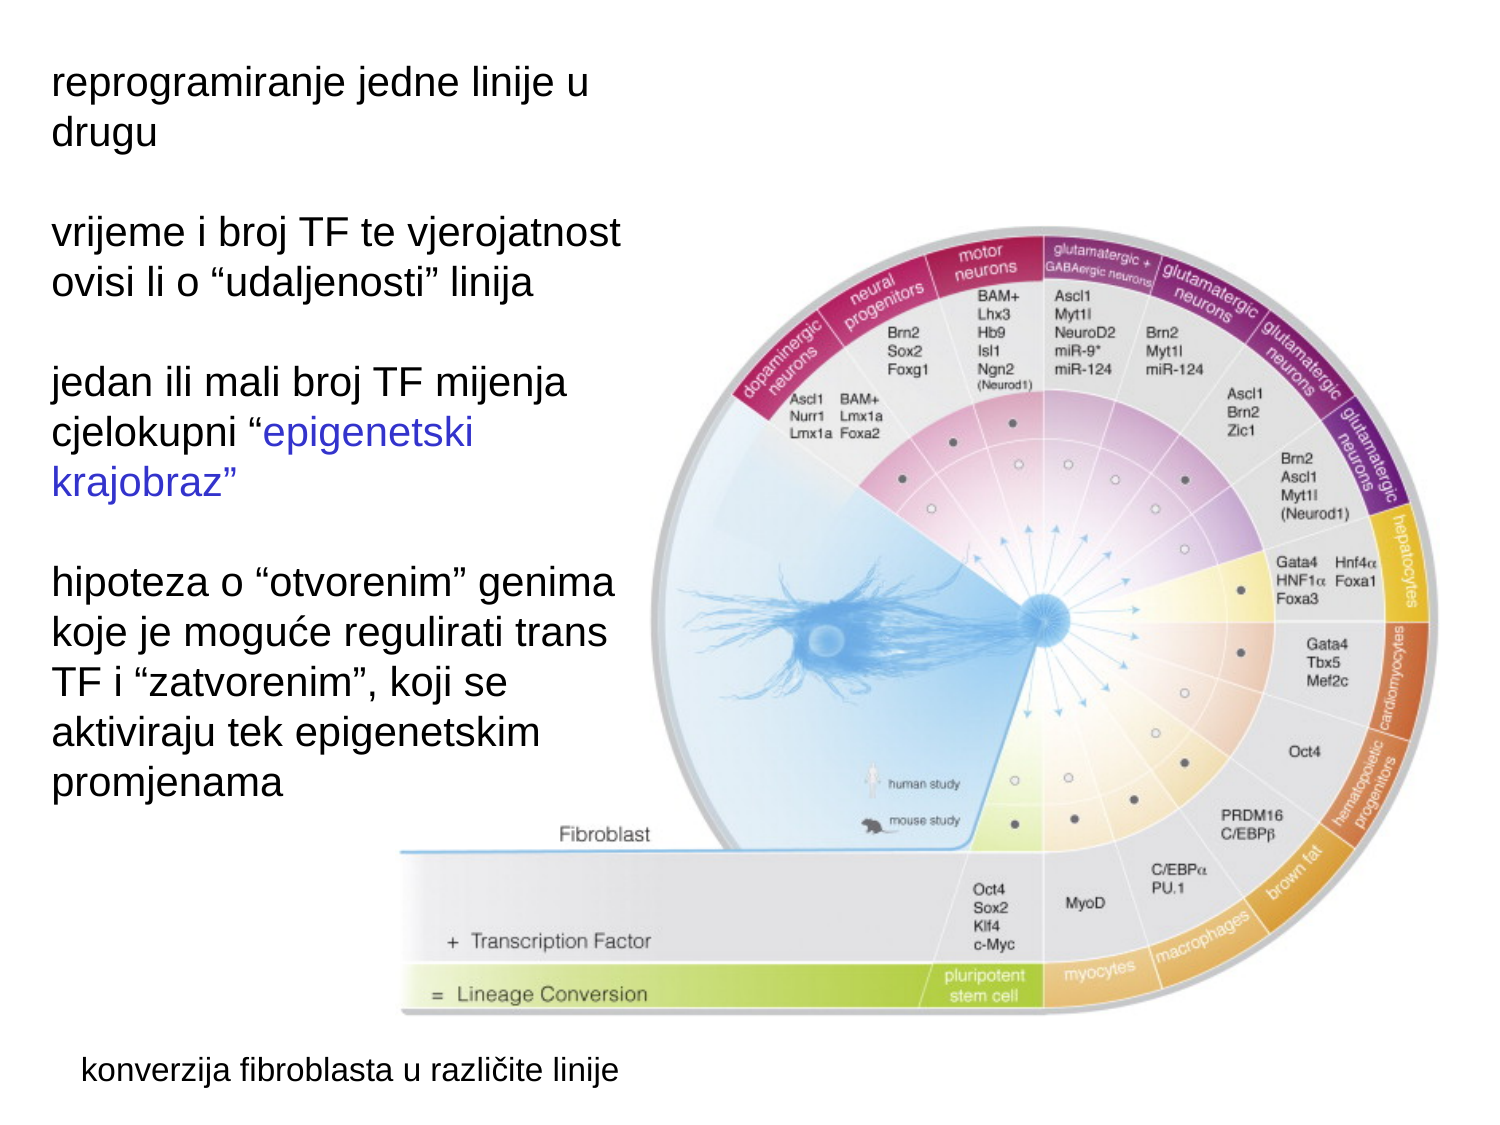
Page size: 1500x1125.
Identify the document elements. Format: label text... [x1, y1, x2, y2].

text_box reprogramiranje jedne linije u drugu vrijeme i broj TF te vjerojatnost ovisi li o “udaljenosti” linija jedan ili mali broj TF mijenja cjelokupni “epigenetski krajobraz” hipoteza o “otvorenim” genima koje je moguće regulirati trans TF i “zatvorenim”, koji se aktiviraju tek epigenetskim promjenama [36, 46, 651, 812]
text_box konverzija fibroblasta u različite linije [66, 1040, 857, 1096]
picture [395, 224, 1441, 1017]
